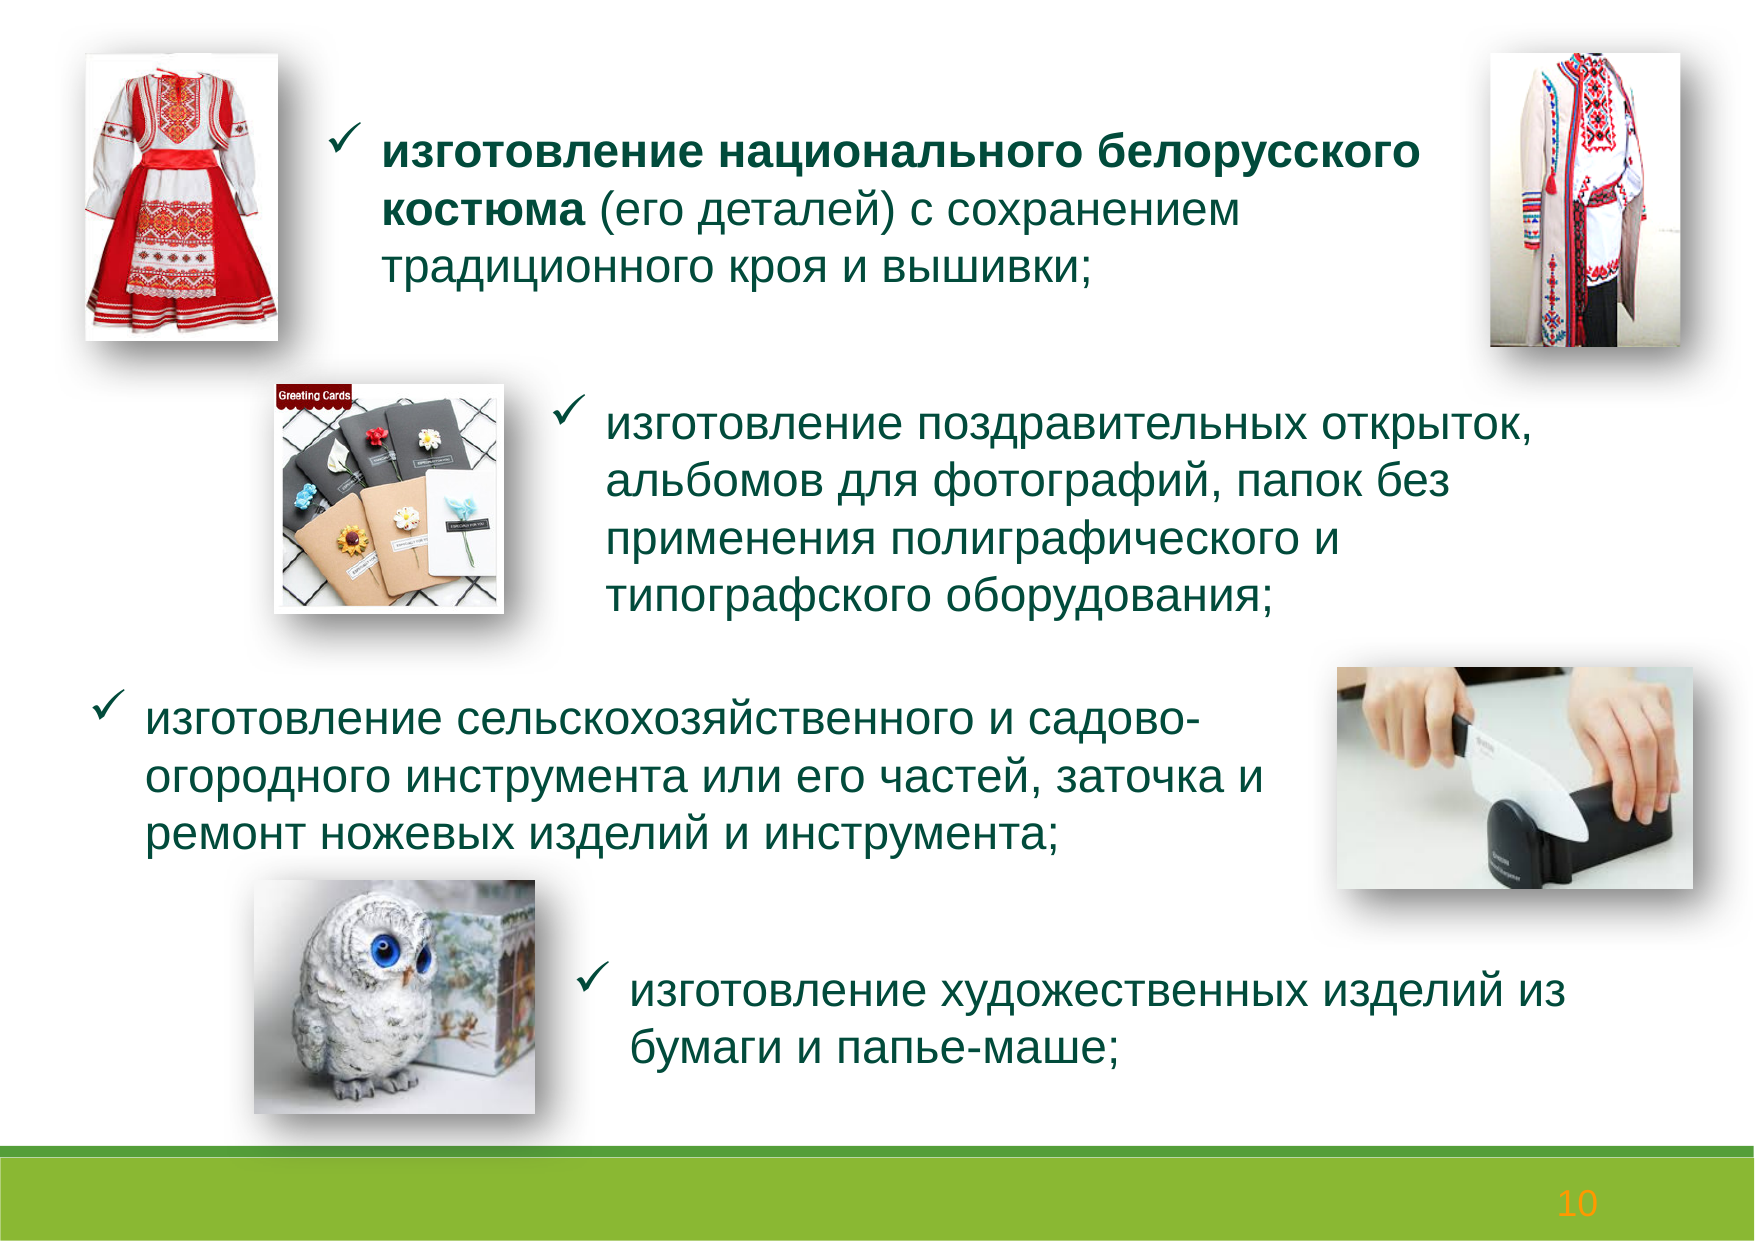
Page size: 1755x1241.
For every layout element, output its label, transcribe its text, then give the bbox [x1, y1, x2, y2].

picture [1337, 667, 1693, 890]
text_box изготовление национального белорусского костюма (его деталей) с сохранением традиционного кроя и вышивки; [327, 112, 1444, 300]
picture [85, 52, 278, 342]
slide_number 10 [1424, 1168, 1614, 1235]
picture [253, 879, 536, 1115]
text_box изготовление сельскохозяйственного и садово-огородного инструмента или его частей, заточка и ремонт ножевых изделий и инструмента; [73, 679, 1303, 867]
picture [274, 383, 505, 614]
text_box изготовление поздравительных открыток, альбомов для фотографий, папок без применения полиграфического и типографского оборудования; [536, 384, 1574, 629]
picture [1489, 52, 1681, 348]
text_box изготовление художественных изделий из бумаги и папье-маше; [583, 951, 1622, 1081]
